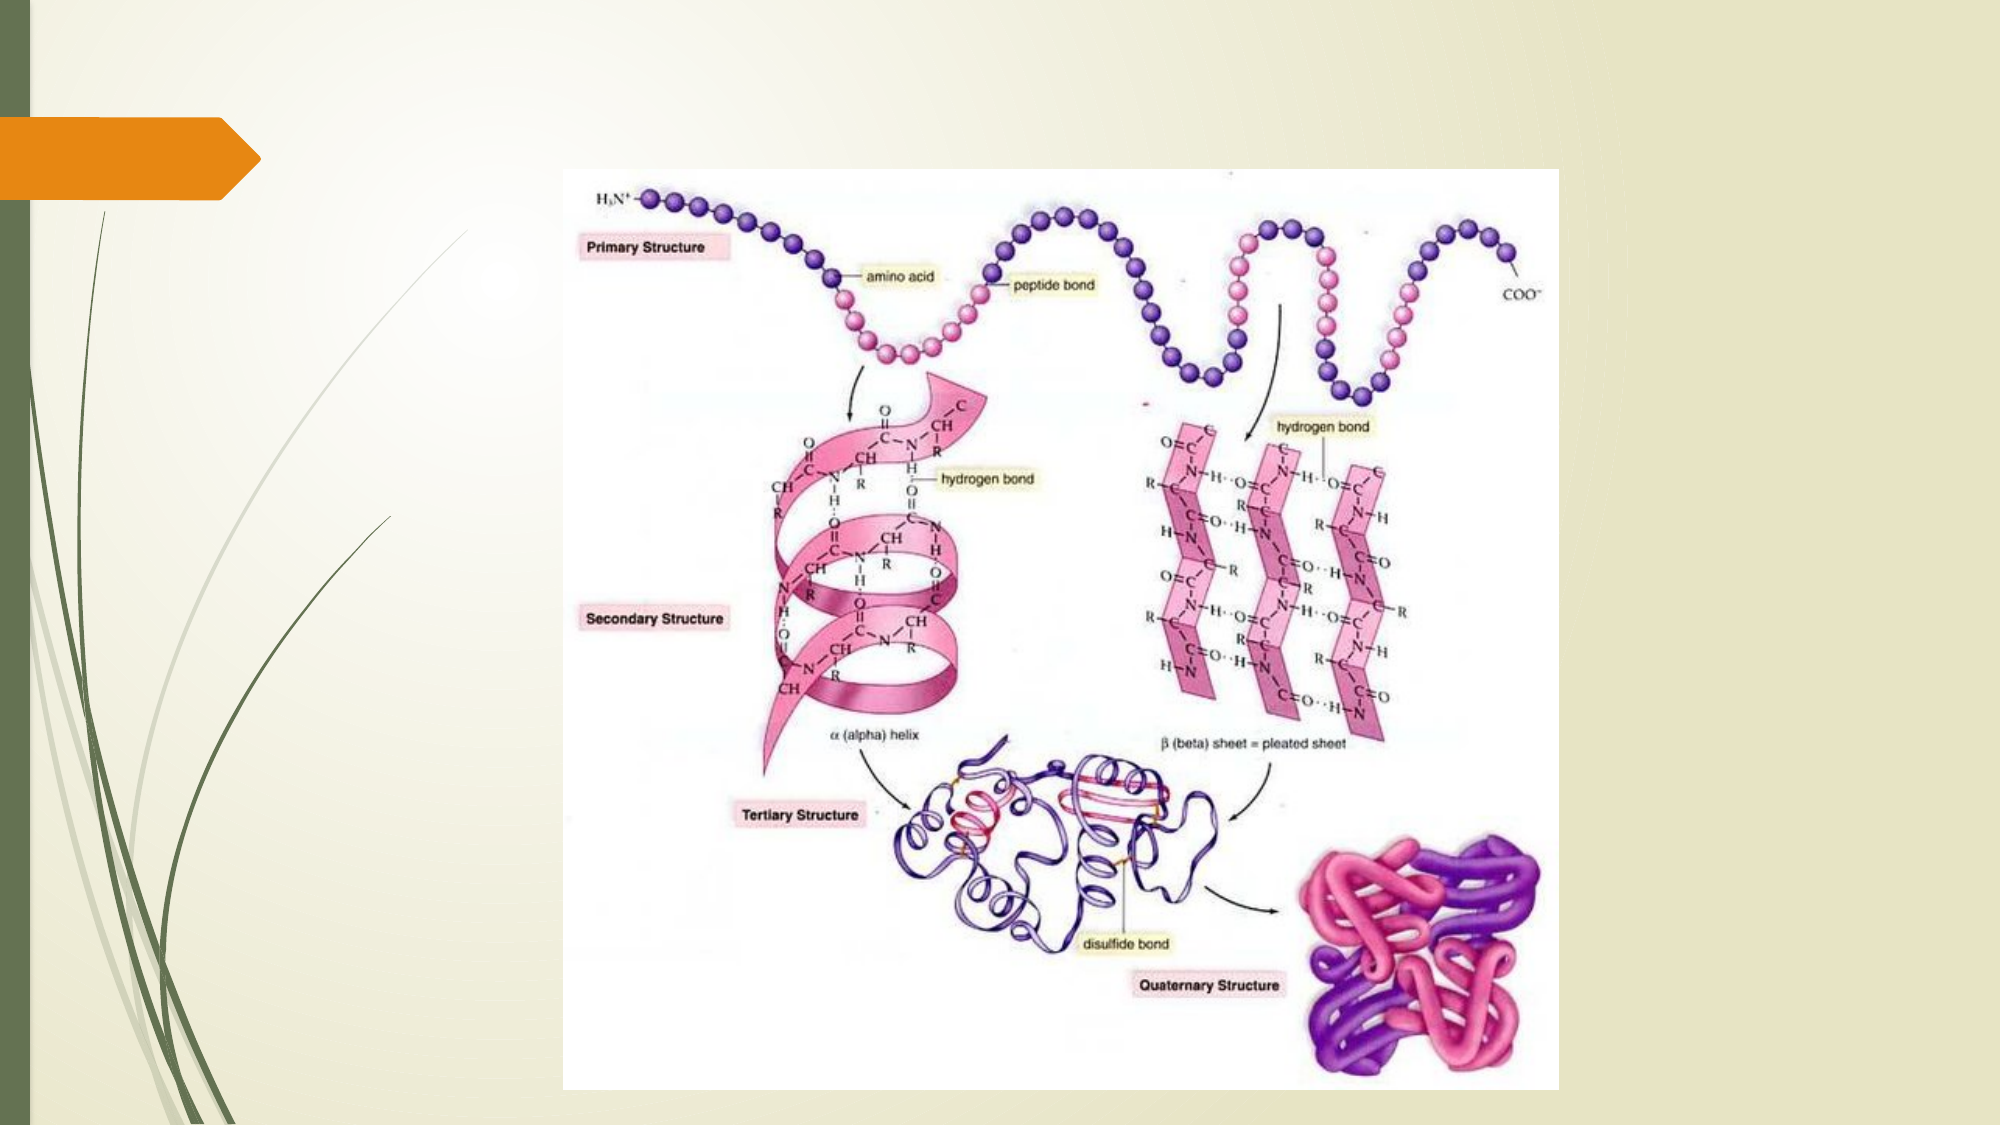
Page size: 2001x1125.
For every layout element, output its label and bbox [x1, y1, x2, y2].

list [563, 169, 1560, 1091]
